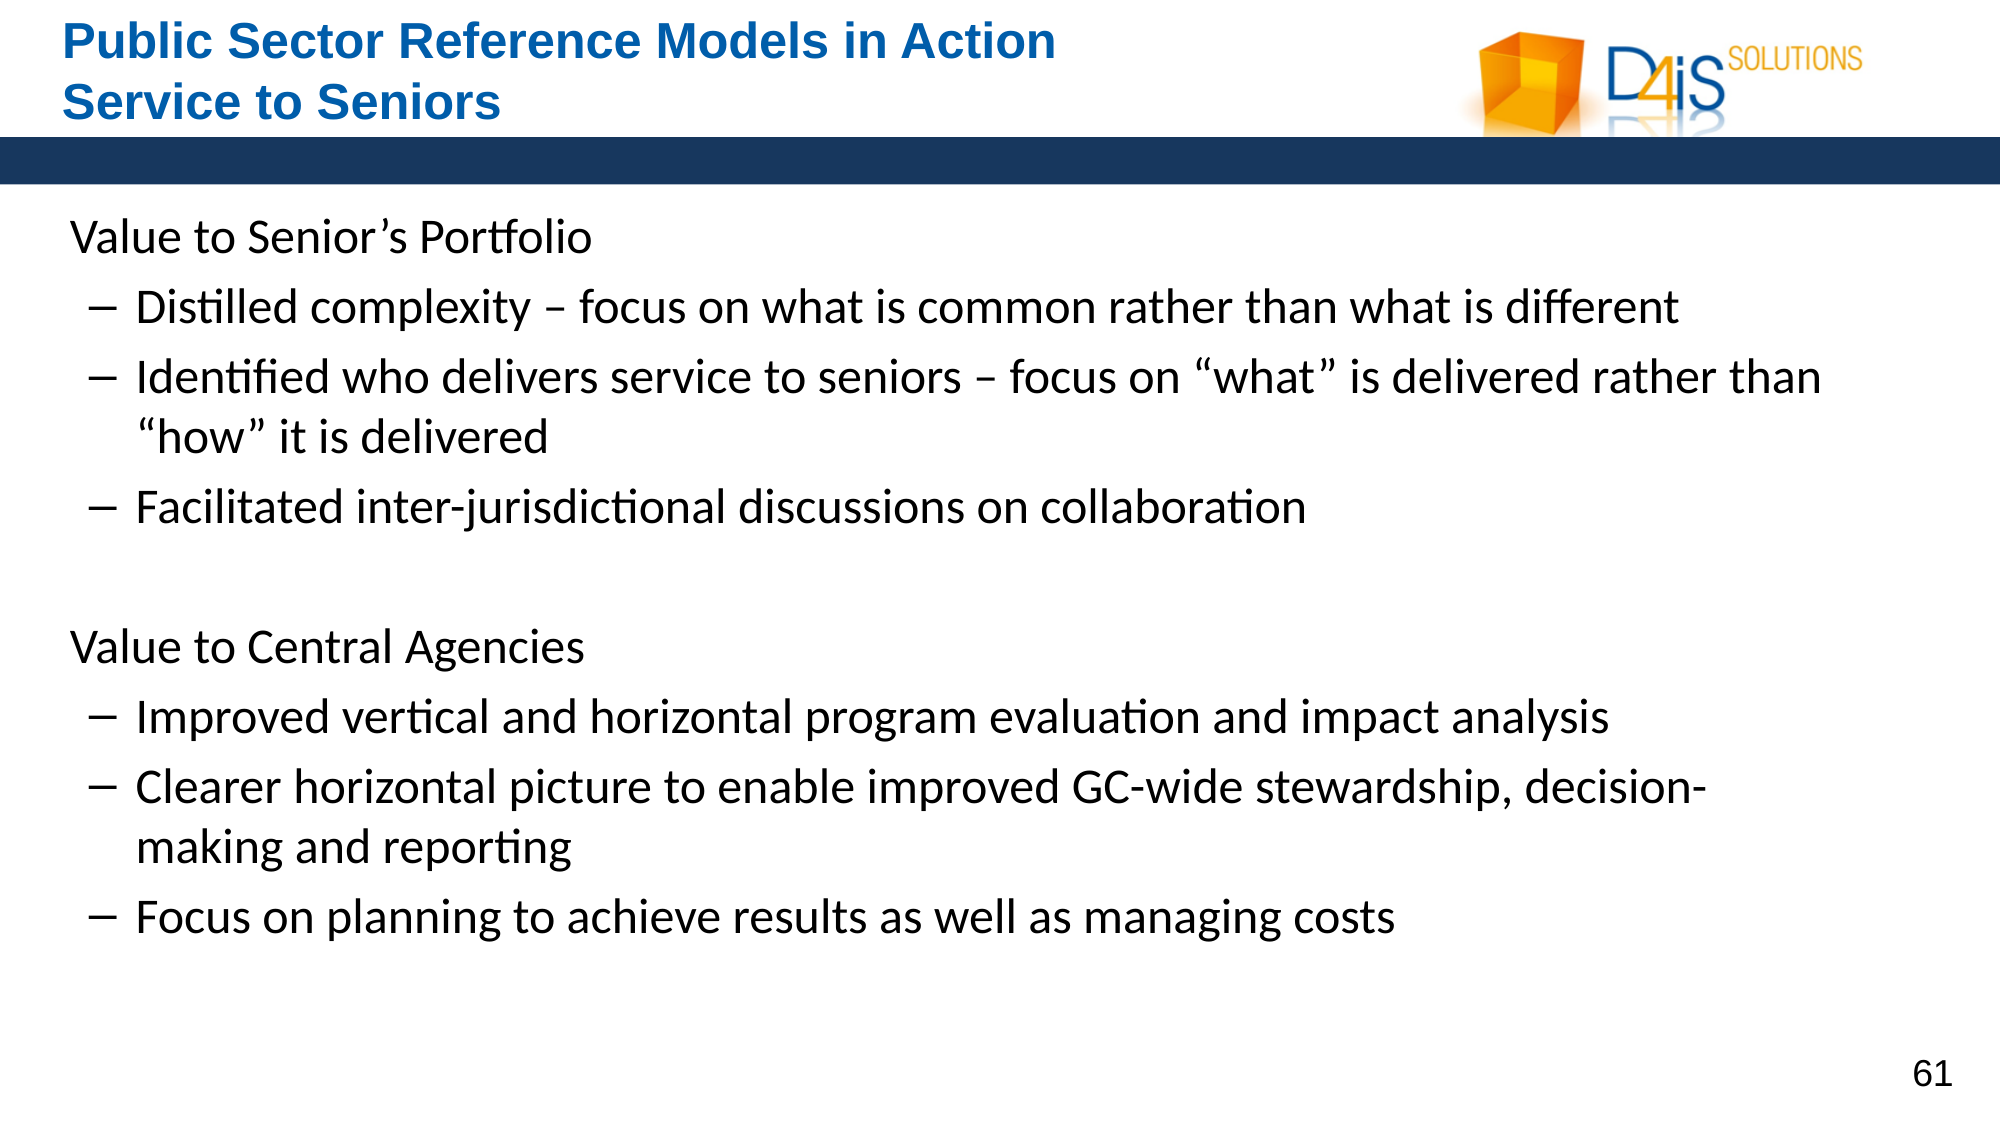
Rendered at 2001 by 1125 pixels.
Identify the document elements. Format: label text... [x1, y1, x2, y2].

list Value to Senior’s Portfolio Distilled complexity – focus on what is common rather than what is different Identified who delivers service to seniors – focus on “what” is delivered rather than “how” it is delivered Facilitated inter-jurisdictional discussions on collaboration Value to Central Agencies Improved vertical and horizontal program evaluation and impact analysis Clearer horizontal picture to enable improved GC-wide stewardship, decision-making and reporting Focus on planning to achieve results as well as managing costs [55, 196, 1863, 988]
picture [1452, 18, 1875, 137]
title Public Sector Reference Models in Action Service to Seniors [5, 0, 1293, 138]
